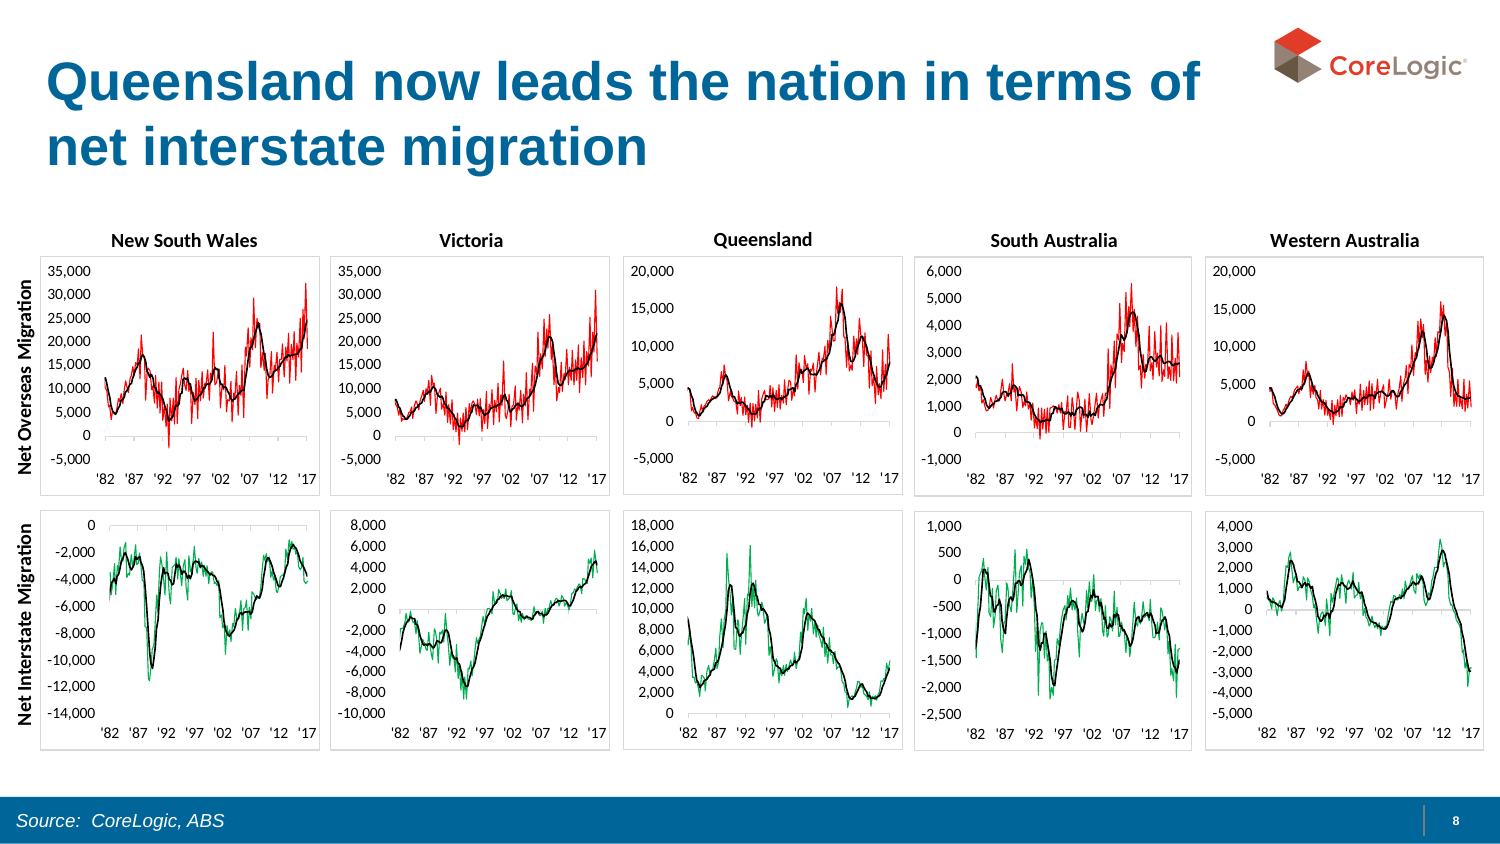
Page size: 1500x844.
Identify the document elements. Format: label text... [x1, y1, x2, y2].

slide_number 8 [1425, 796, 1488, 844]
picture [10, 223, 1486, 751]
text_box Source: CoreLogic, ABS [1, 801, 240, 839]
picture [1256, 9, 1480, 101]
title Queensland now leads the nation in terms of net interstate migration [38, 25, 1288, 184]
